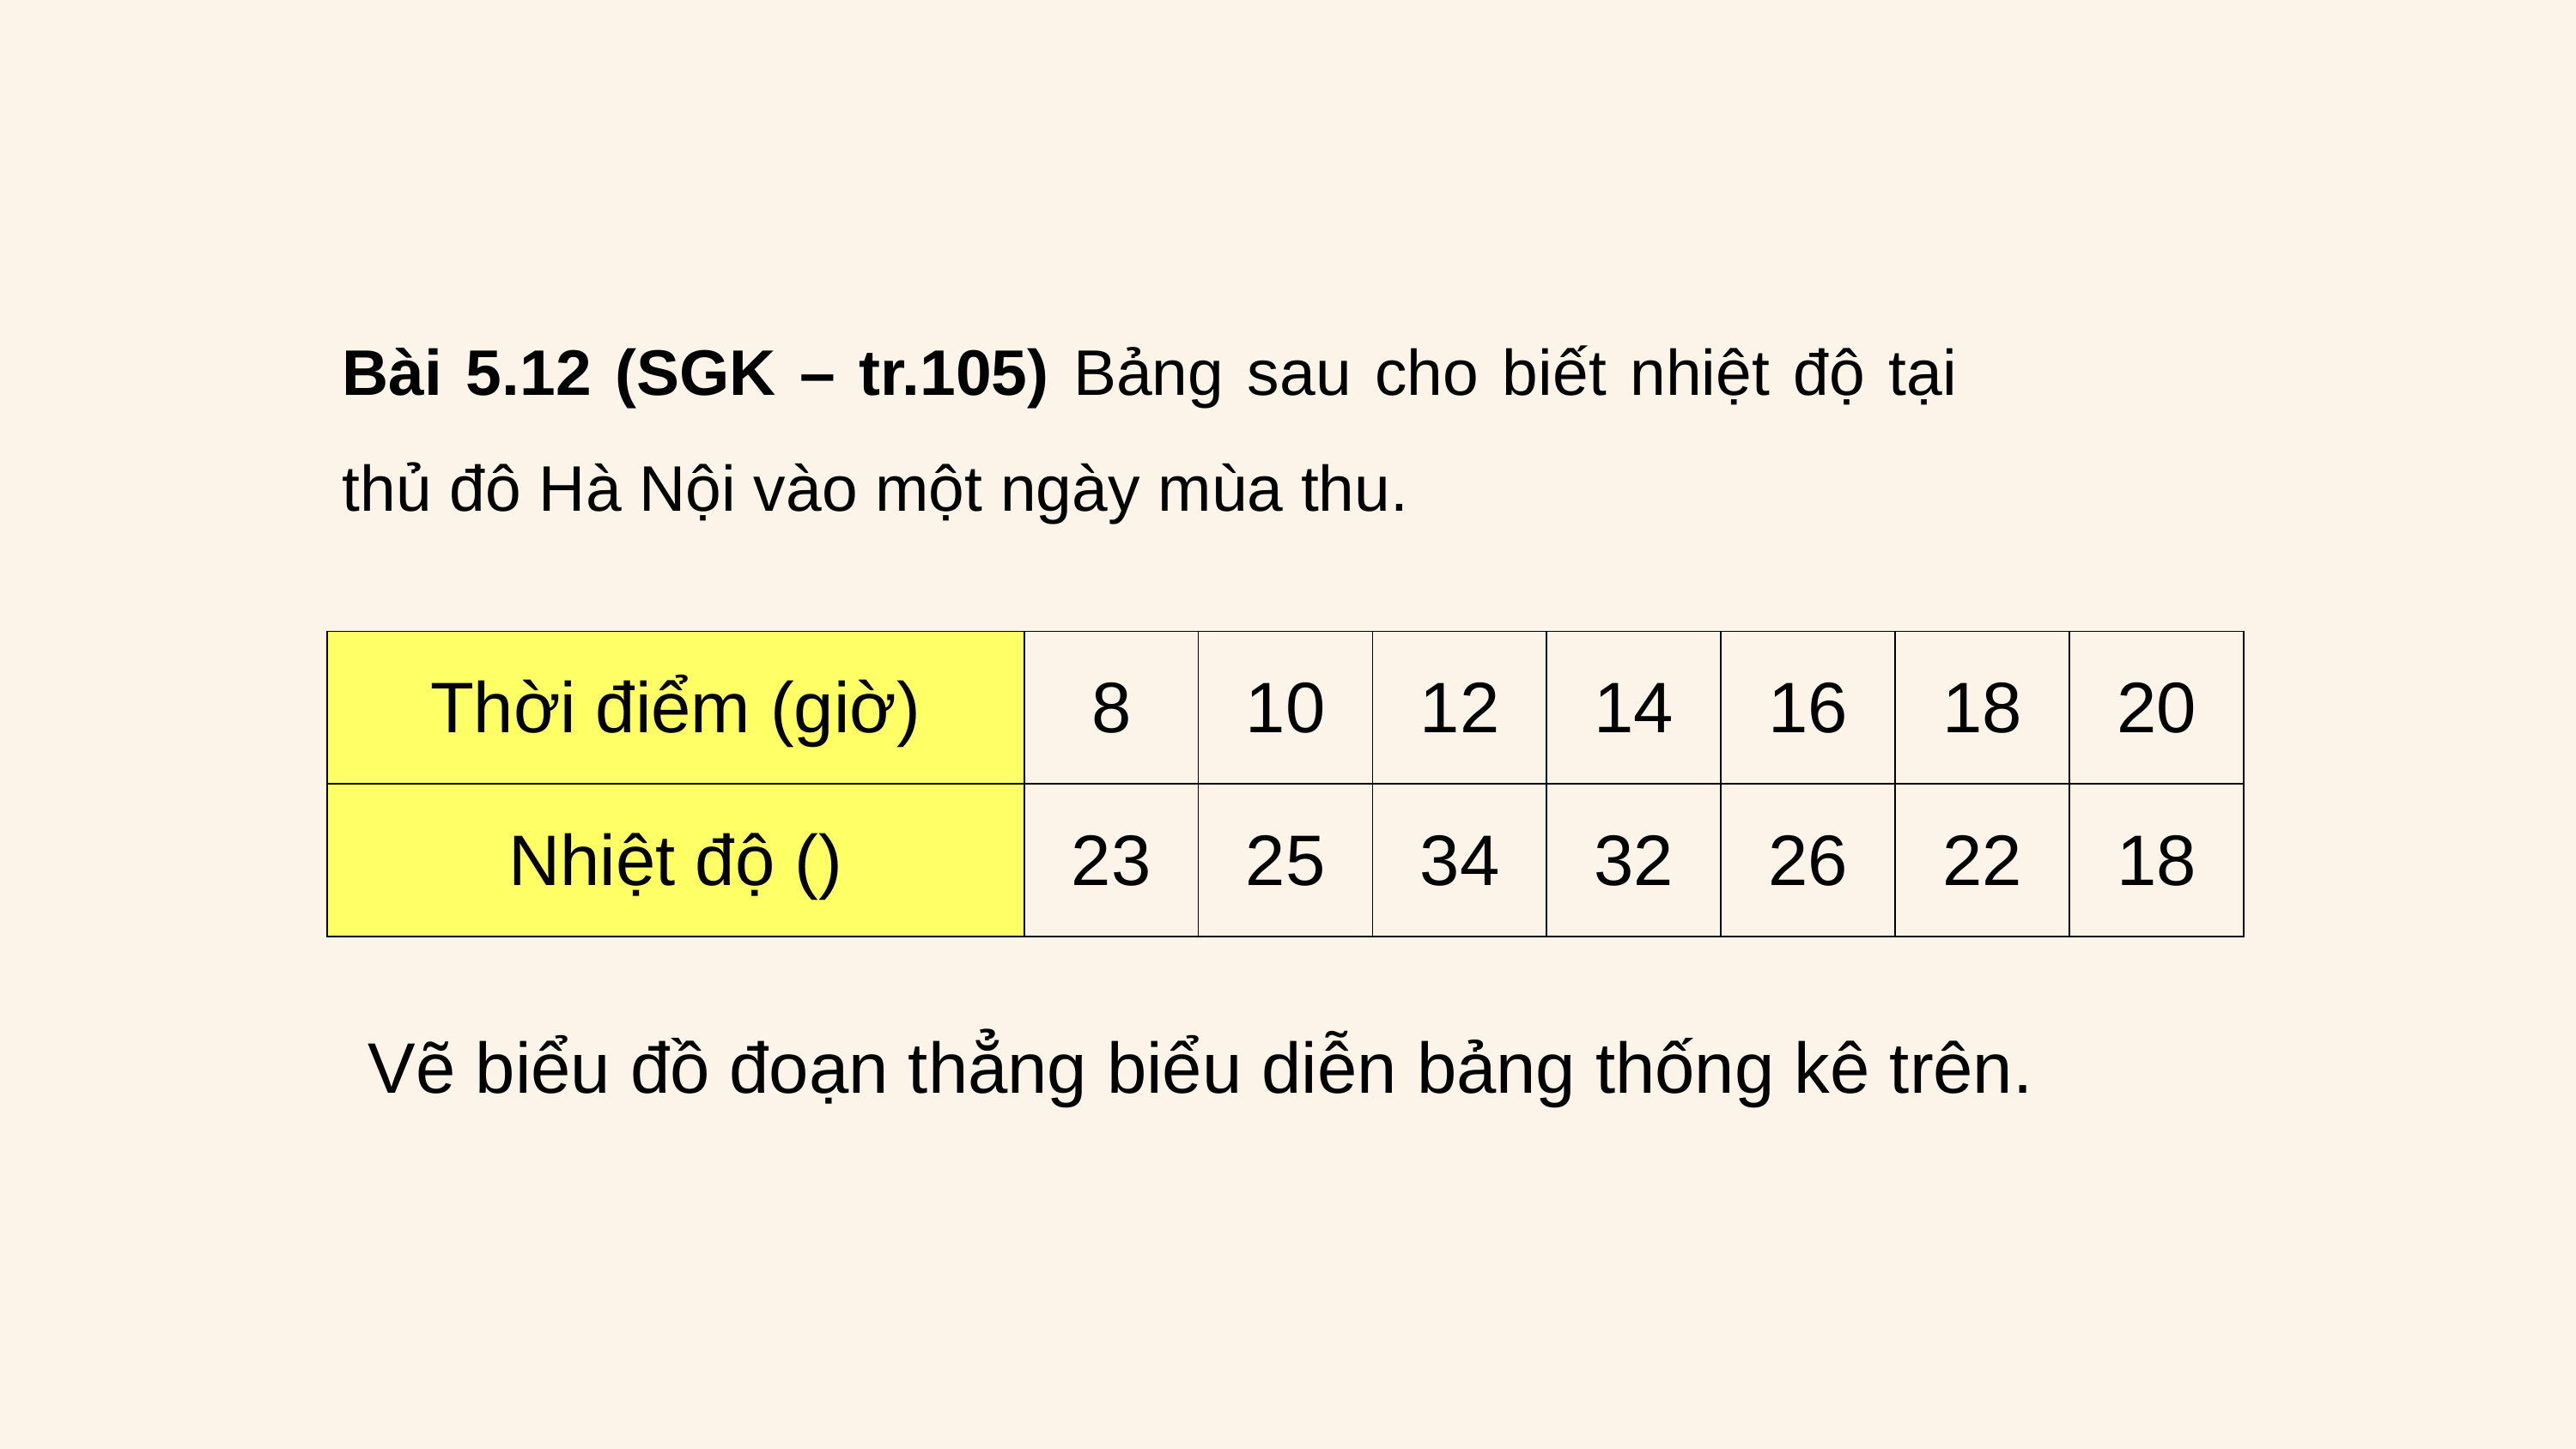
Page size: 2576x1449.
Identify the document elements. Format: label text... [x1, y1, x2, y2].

text_box Bài 5.12 (SGK – tr.105) Bảng sau cho biết nhiệt độ tại thủ đô Hà Nội vào một ngày mùa thu. [329, 286, 1971, 531]
text_box Vẽ biểu đồ đoạn thẳng biểu diễn bảng thống kê trên. [355, 1016, 2148, 1114]
